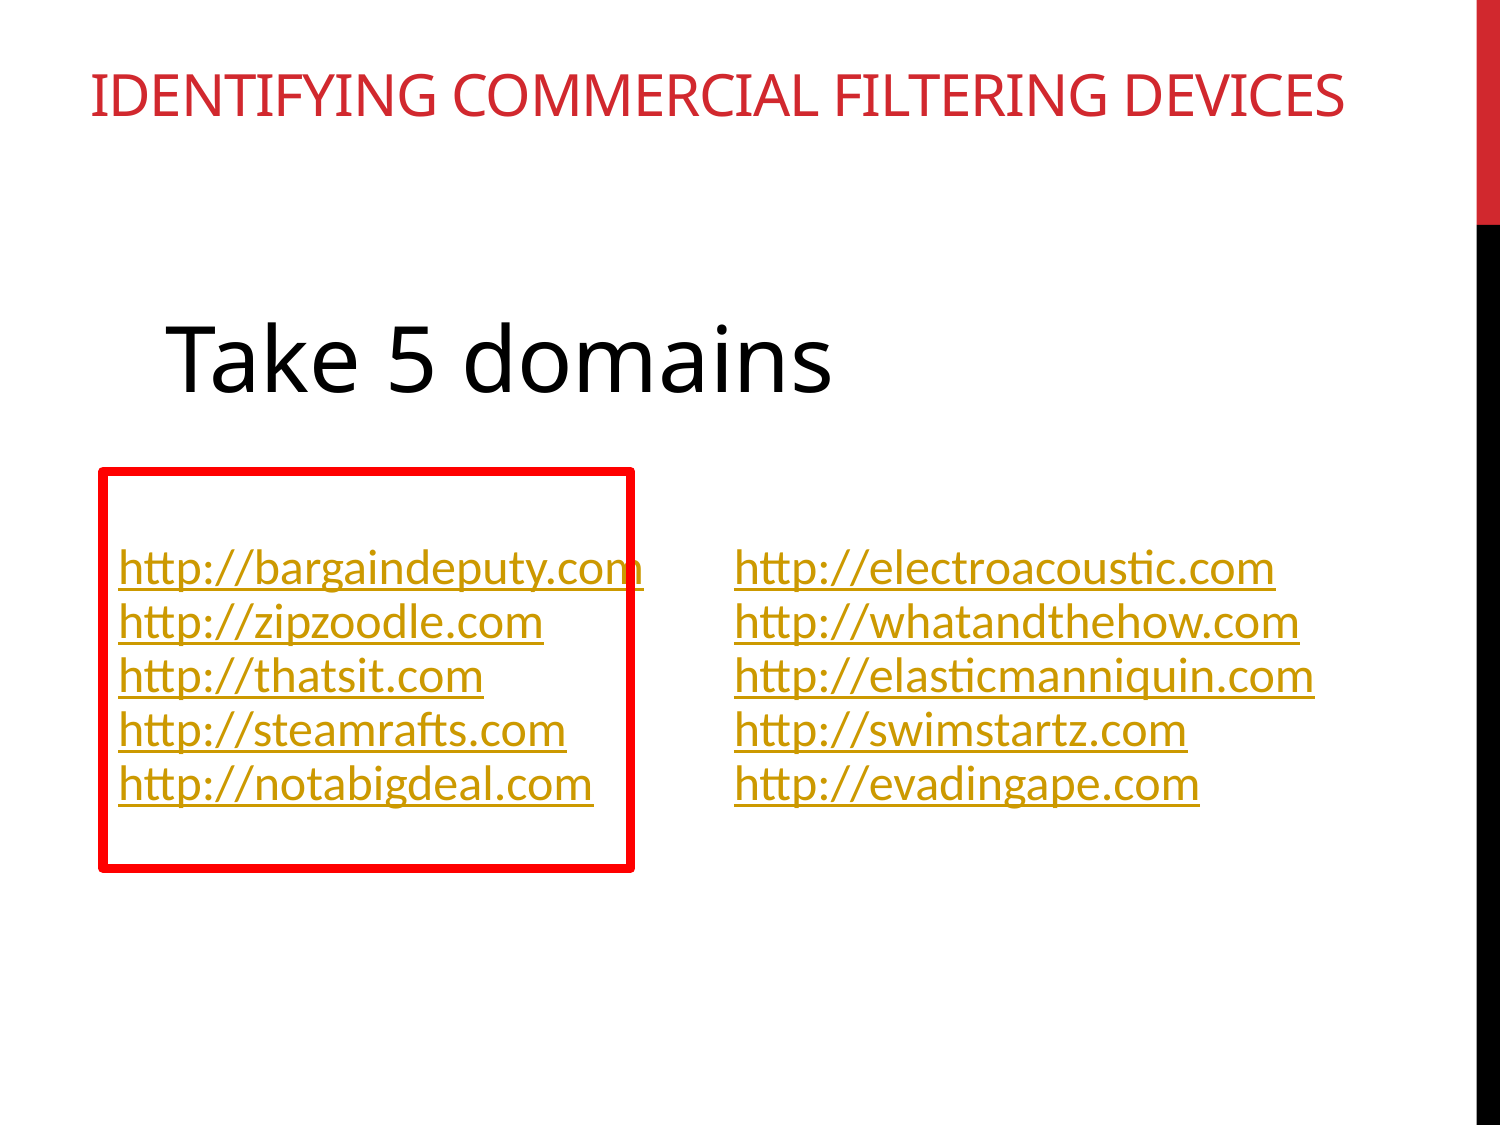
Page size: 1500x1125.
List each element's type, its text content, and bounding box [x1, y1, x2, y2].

text_box Take 5 domains [150, 253, 1445, 472]
text_box http://electroacoustic.com http://whatandthehow.com http://elasticmanniquin.com http://swimstartz.com http://evadingape.com [718, 471, 1372, 918]
text_box [101, 469, 633, 871]
text_box http://bargaindeputy.com http://zipzoodle.com http://thatsit.com http://steamrafts.com http://notabigdeal.com [103, 471, 672, 918]
title Identifying Commercial Filtering Devices [75, 25, 1405, 136]
